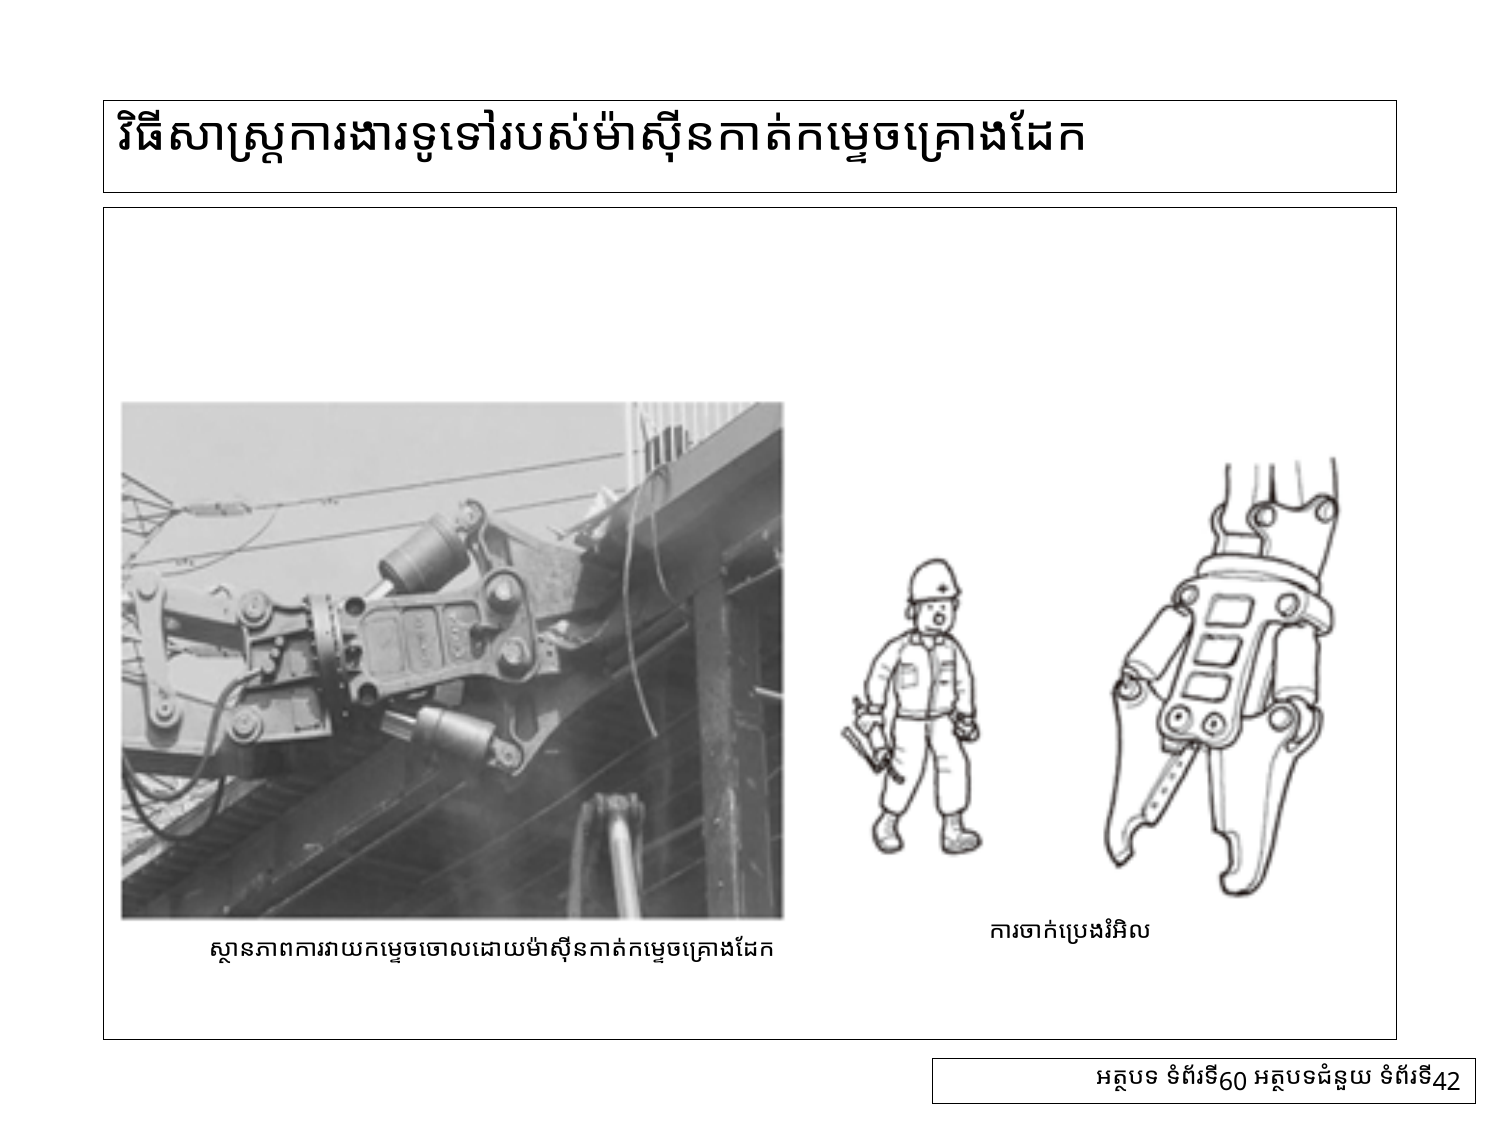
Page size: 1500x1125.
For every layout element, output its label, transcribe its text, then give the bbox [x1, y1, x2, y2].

text_box ស្ថានភាពការវាយកម្ទេចចោលដោយម៉ាស៊ីនកាត់កម្ទេចគ្រោងដែក [120, 930, 864, 976]
text_box ការចាក់ប្រេងរំអិល [804, 912, 1336, 957]
text_box អត្ថបទ ទំព័រទី60 អត្ថបទជំនួយ ទំព័រទី42 [932, 1058, 1476, 1104]
text_box [103, 207, 1397, 1040]
picture [120, 400, 788, 924]
title វិធីសាស្រ្តការងារទូទៅរបស់ម៉ាស៊ីនកាត់កម្ទេចគ្រោងដែក [103, 100, 1397, 193]
picture [833, 441, 1374, 913]
